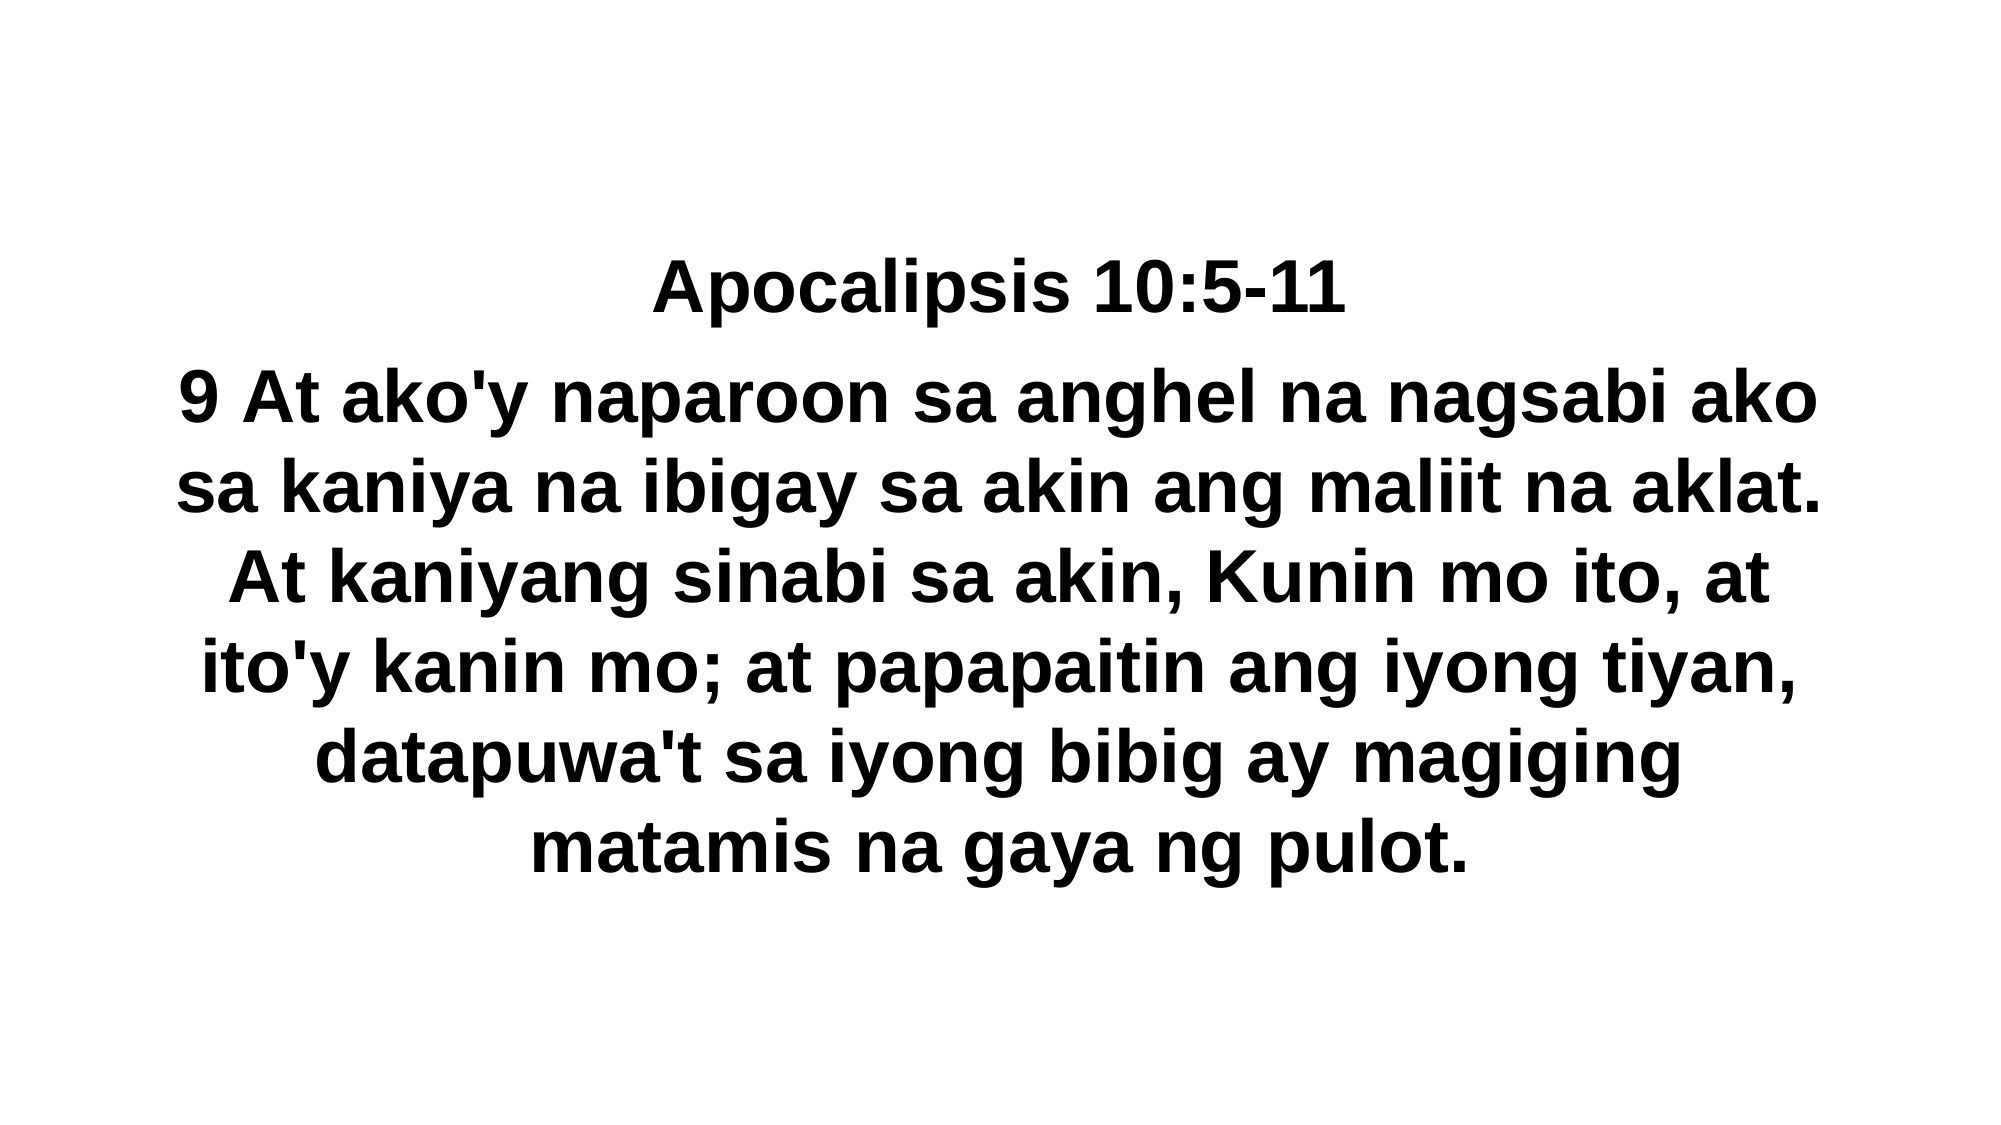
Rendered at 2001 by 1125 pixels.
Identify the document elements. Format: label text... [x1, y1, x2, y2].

list Apocalipsis 10:5-11 9 At ako'y naparoon sa anghel na nagsabi ako sa kaniya na ibigay sa akin ang maliit na aklat. At kaniyang sinabi sa akin, Kunin mo ito, at ito'y kanin mo; at papapaitin ang iyong tiyan, datapuwa't sa iyong bibig ay magiging matamis na gaya ng pulot. [137, 129, 1863, 996]
